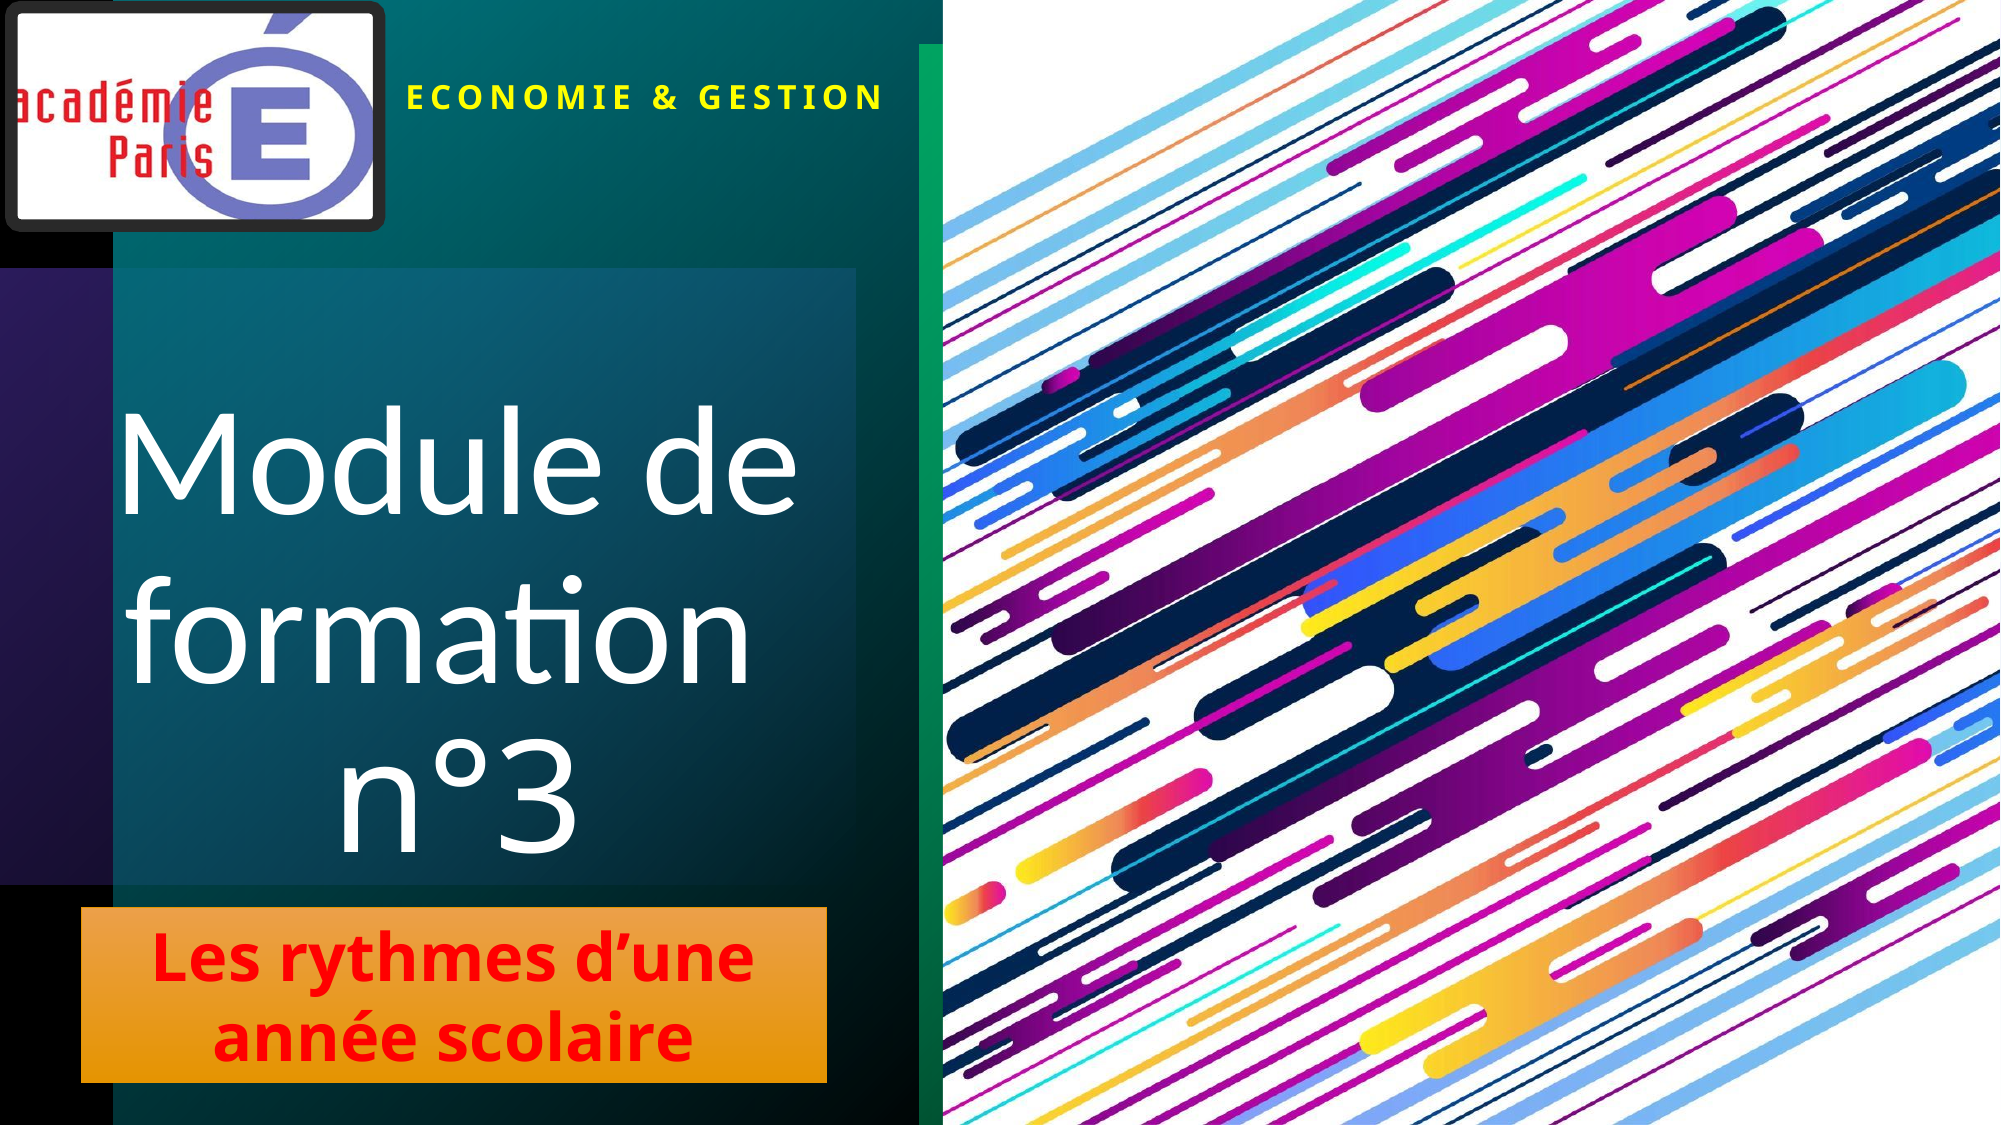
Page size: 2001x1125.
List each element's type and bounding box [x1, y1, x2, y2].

text_box [0, 0, 942, 1125]
picture [942, 0, 2000, 1125]
picture [11, 7, 380, 226]
